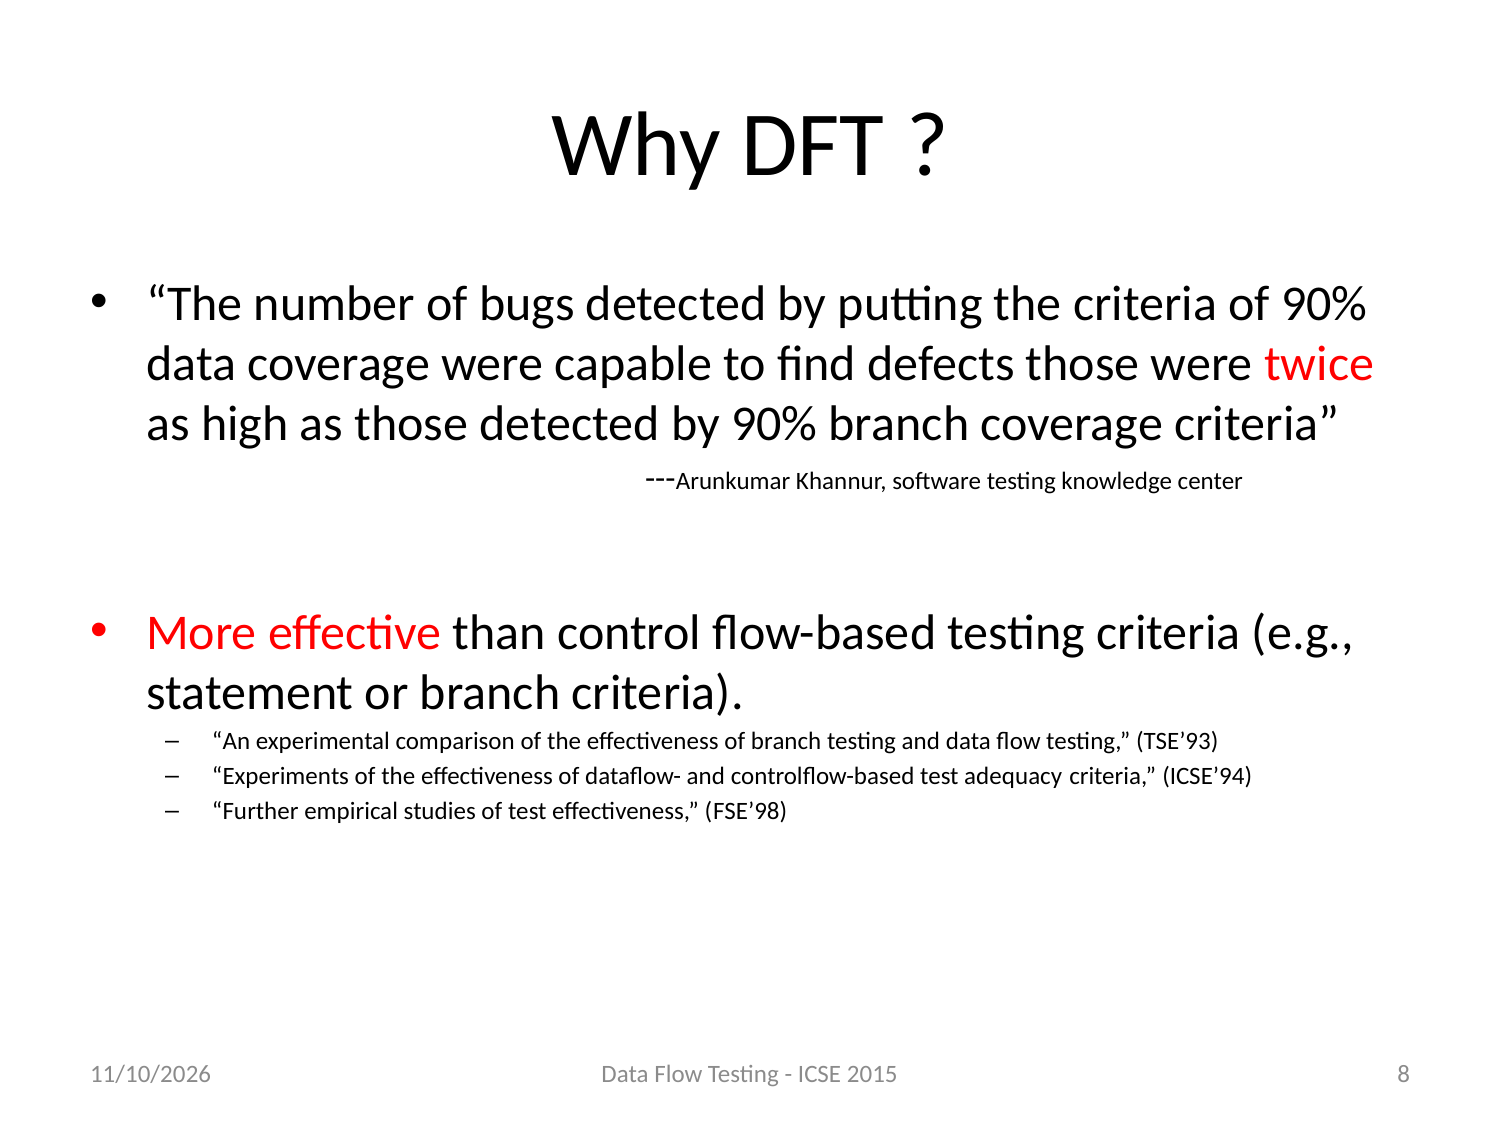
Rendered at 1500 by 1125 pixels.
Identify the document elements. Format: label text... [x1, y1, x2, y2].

list “The number of bugs detected by putting the criteria of 90% data coverage were capable to find defects those were twice as high as those detected by 90% branch coverage criteria” ---Arunkumar Khannur, software testing knowledge center More effective than control flow-based testing criteria (e.g., statement or branch criteria). “An experimental comparison of the effectiveness of branch testing and data flow testing,” (TSE’93) “Experiments of the effectiveness of dataflow- and controlflow-based test adequacy criteria,” (ICSE’94) “Further empirical studies of test effectiveness,” (FSE’98) [75, 262, 1425, 1005]
footer Data Flow Testing - ICSE 2015 [512, 1042, 988, 1103]
slide_number 8 [1074, 1042, 1425, 1103]
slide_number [75, 1042, 425, 1103]
title Why DFT ? [75, 45, 1425, 233]
